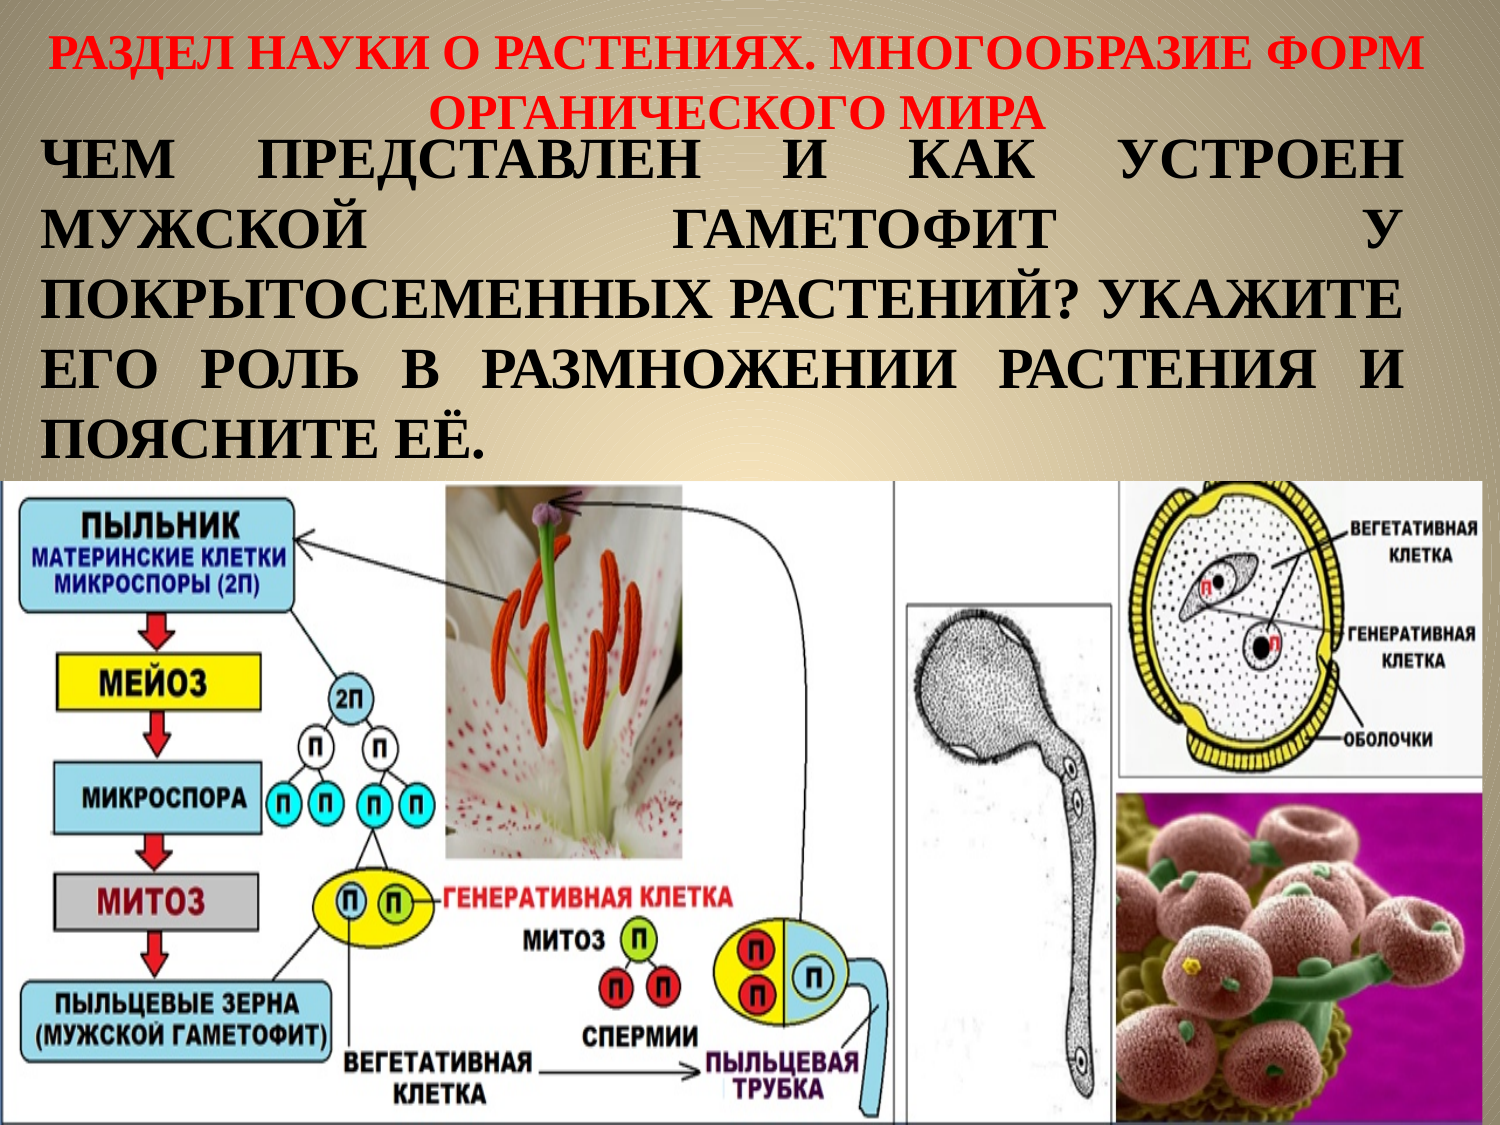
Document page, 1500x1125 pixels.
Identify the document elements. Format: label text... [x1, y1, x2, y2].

picture [0, 480, 1483, 1125]
text_box РАЗДЕЛ НАУКИ О РАСТЕНИЯХ. МНОГООБРАЗИЕ ФОРМ ОРГАНИЧЕСКОГО МИРА [17, 12, 1458, 147]
text_box ЧЕМ ПРЕДСТАВЛЕН И КАК УСТРОЕН МУЖСКОЙ ГАМЕТОФИТ У ПОКРЫТОСЕМЕННЫХ РАСТЕНИЙ? УКАЖИТЕ ЕГО РОЛЬ В РАЗМНОЖЕНИИ РАСТЕНИЯ И ПОЯСНИТЕ ЕЁ. [25, 147, 1420, 478]
